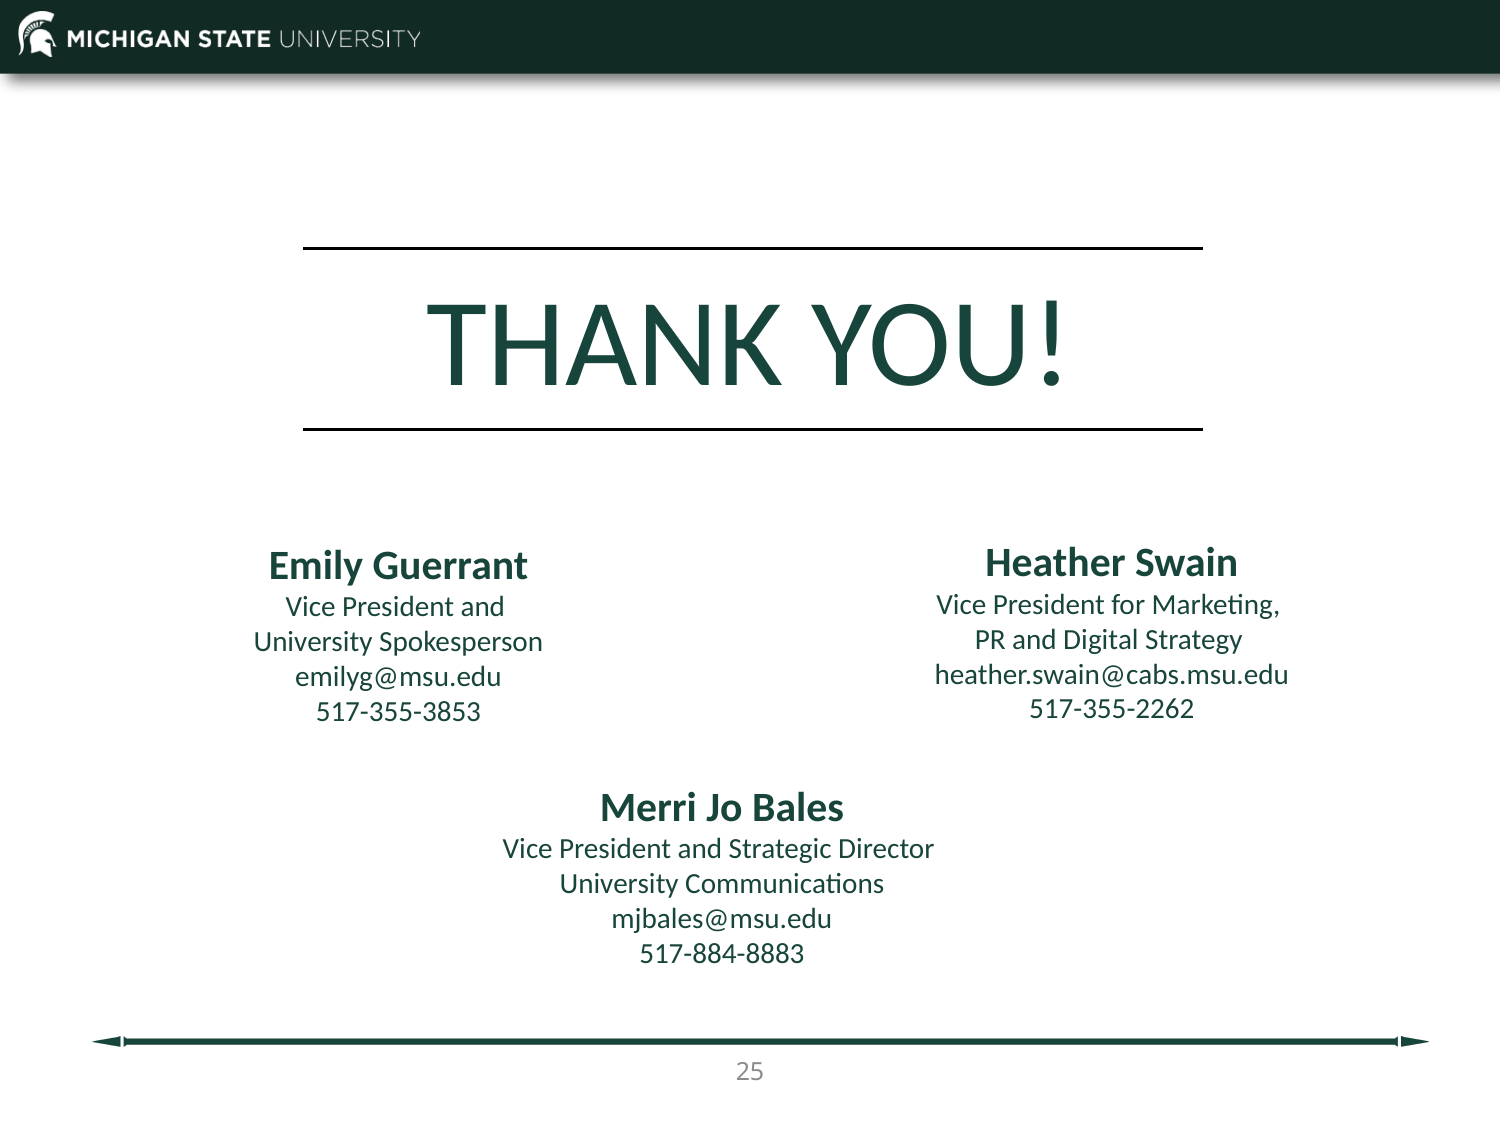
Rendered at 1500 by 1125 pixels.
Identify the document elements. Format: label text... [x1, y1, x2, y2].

picture [92, 1036, 1429, 1048]
title THANK YOU! [112, 192, 1388, 479]
text_box Merri Jo Bales Vice President and Strategic Director University Communications mjbales@msu.edu 517-884-8883 [0, 772, 1472, 1017]
slide_number 25 [693, 1063, 807, 1103]
text_box Heather Swain Vice President for Marketing, PR and Digital Strategy heather.swain@cabs.msu.edu 517-355-2262 [701, 527, 1500, 773]
list Emily Guerrant Vice President and University Spokesperson emilyg@msu.edu 517-355-3853 [0, 494, 860, 740]
